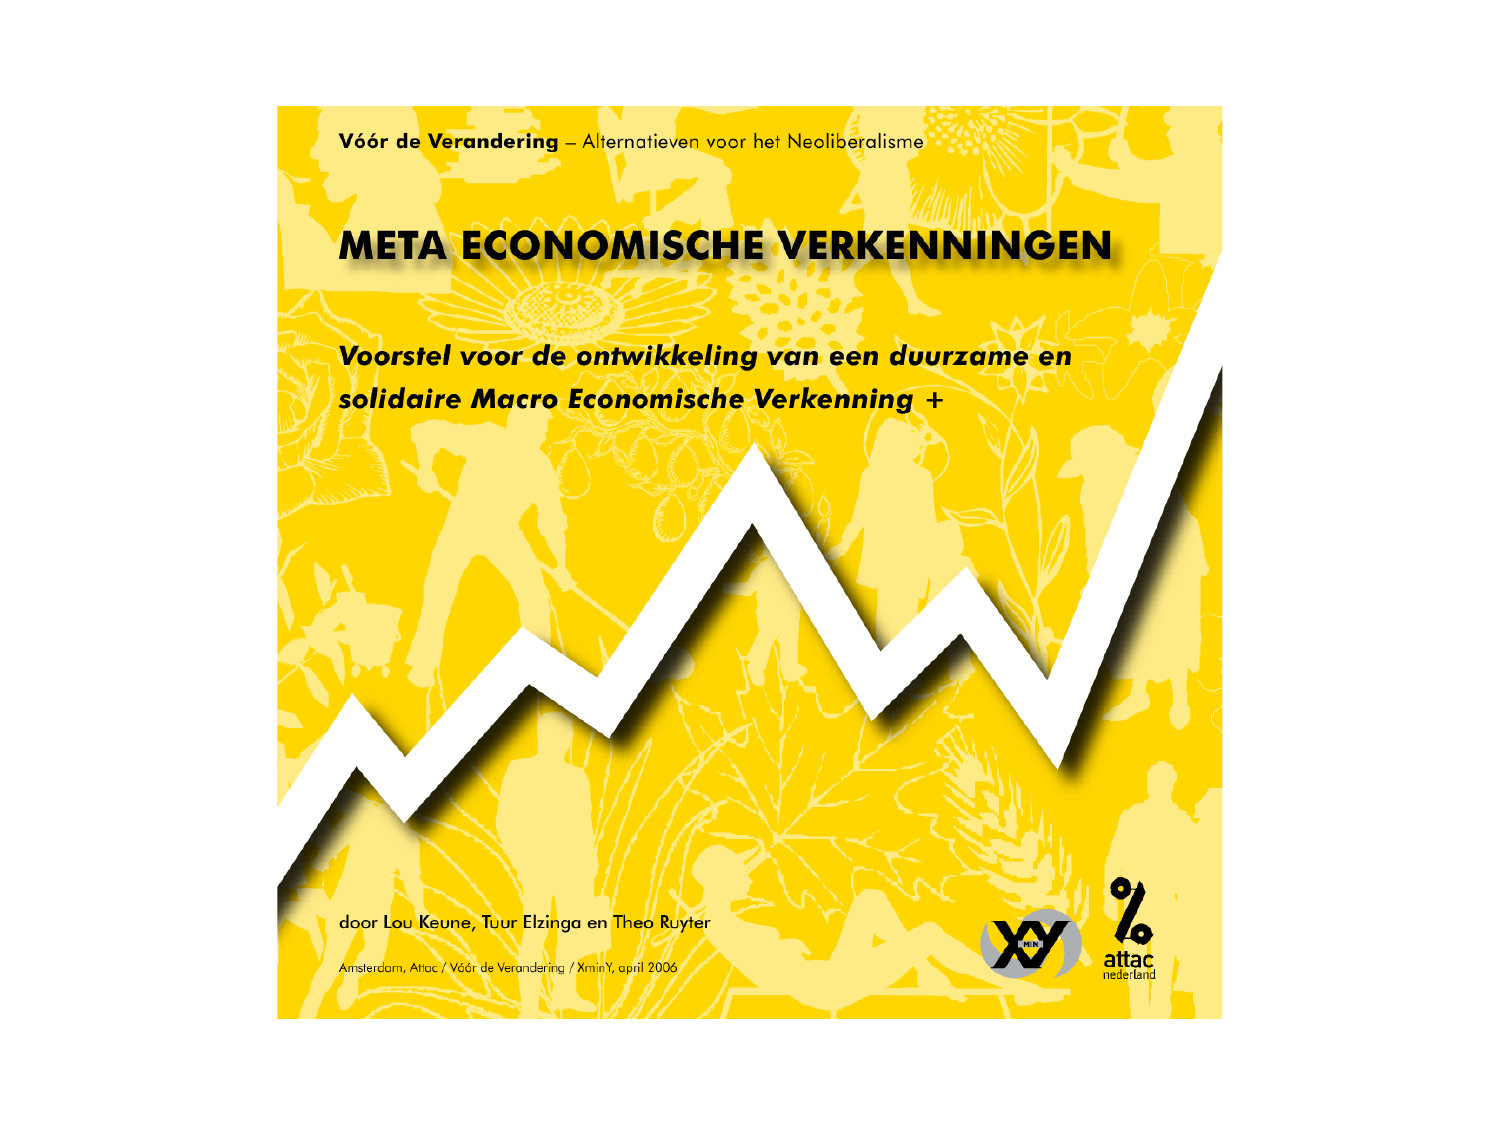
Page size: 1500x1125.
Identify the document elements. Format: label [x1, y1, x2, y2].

picture [277, 106, 1223, 1019]
